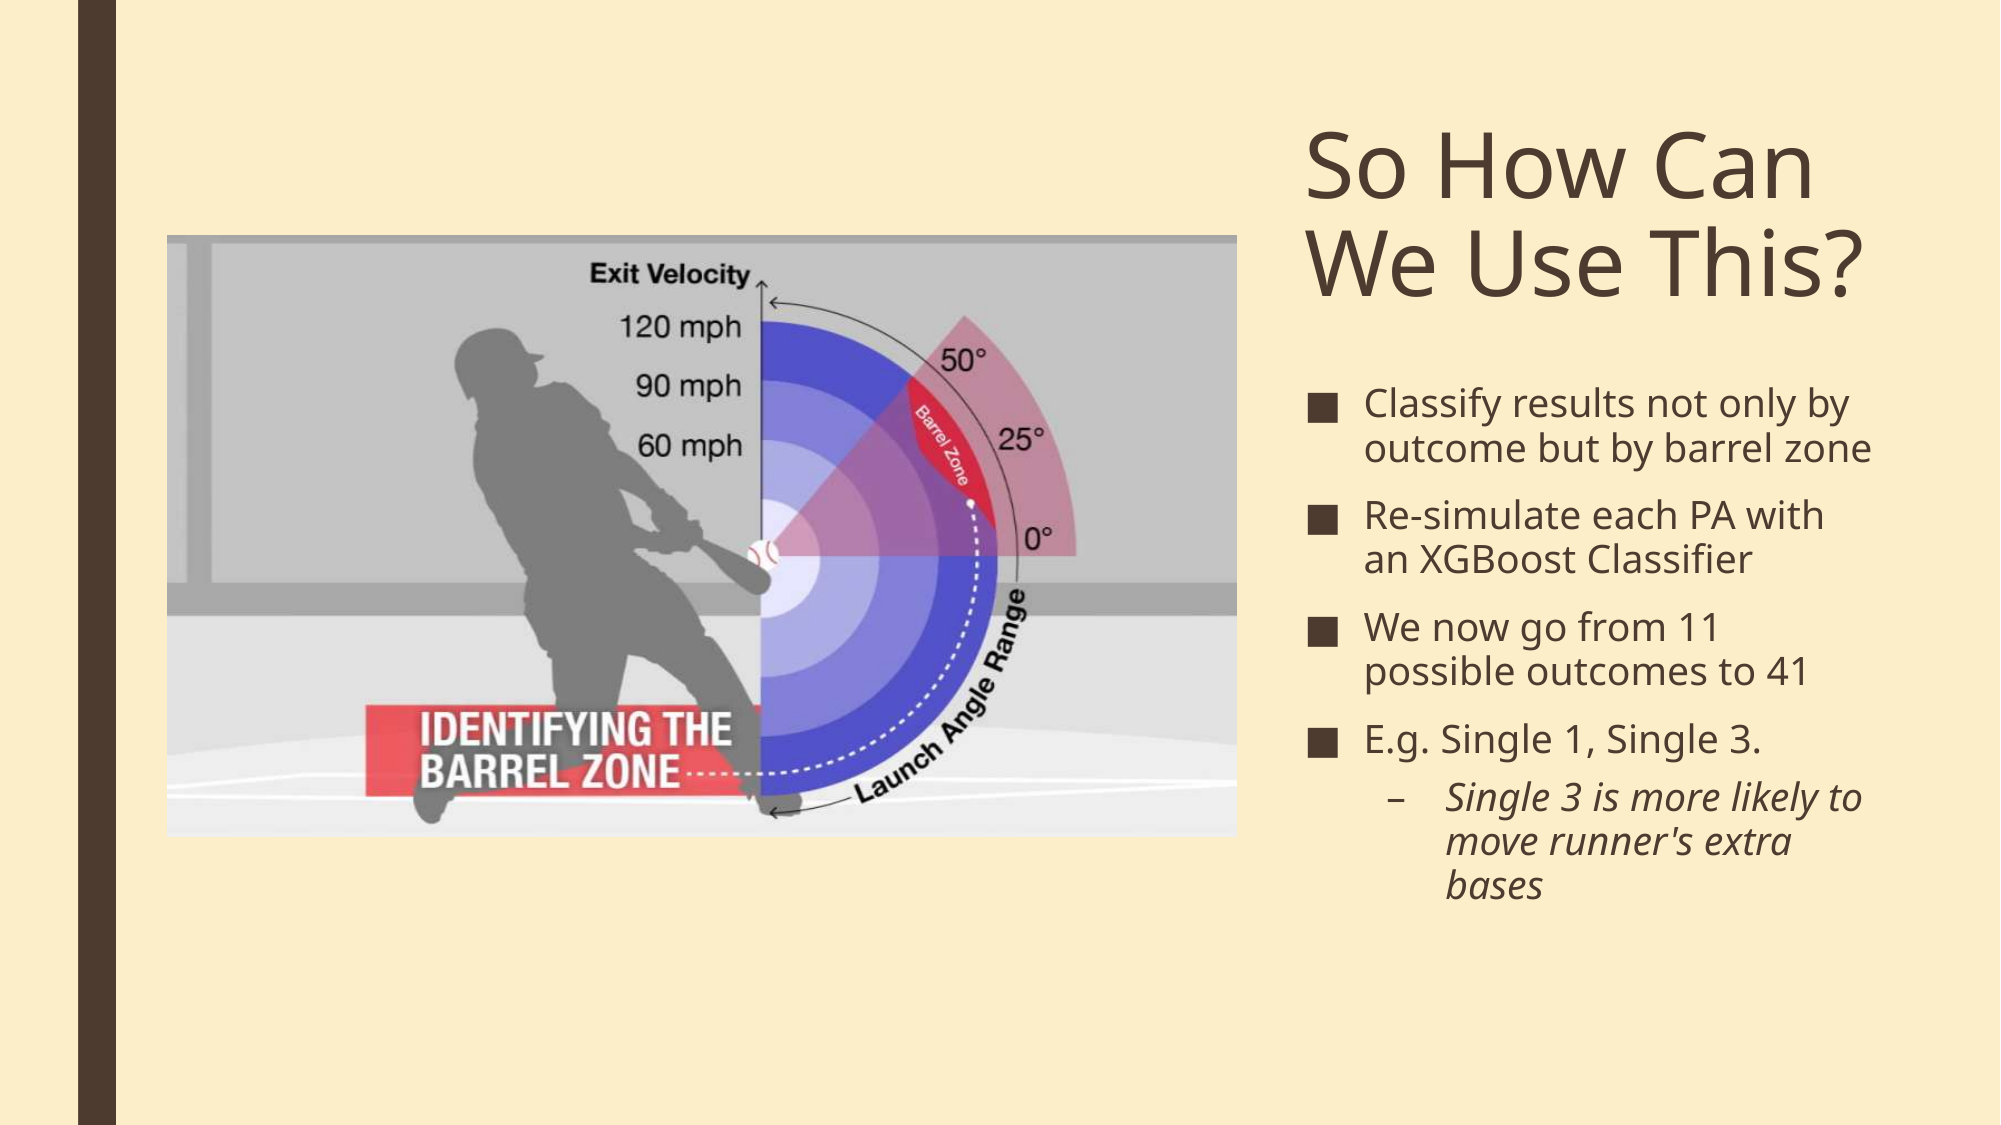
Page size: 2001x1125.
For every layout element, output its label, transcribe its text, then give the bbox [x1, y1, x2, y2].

title So How Can We Use This? [1289, 112, 1890, 357]
text_box [78, 0, 116, 1125]
list Classify results not only by outcome but by barrel zone Re-simulate each PA with an XGBoost Classifier We now go from 11 possible outcomes to 41 E.g. Single 1, Single 3. Single 3 is more likely to move runner's extra bases [1289, 375, 1890, 963]
picture [167, 235, 1238, 838]
